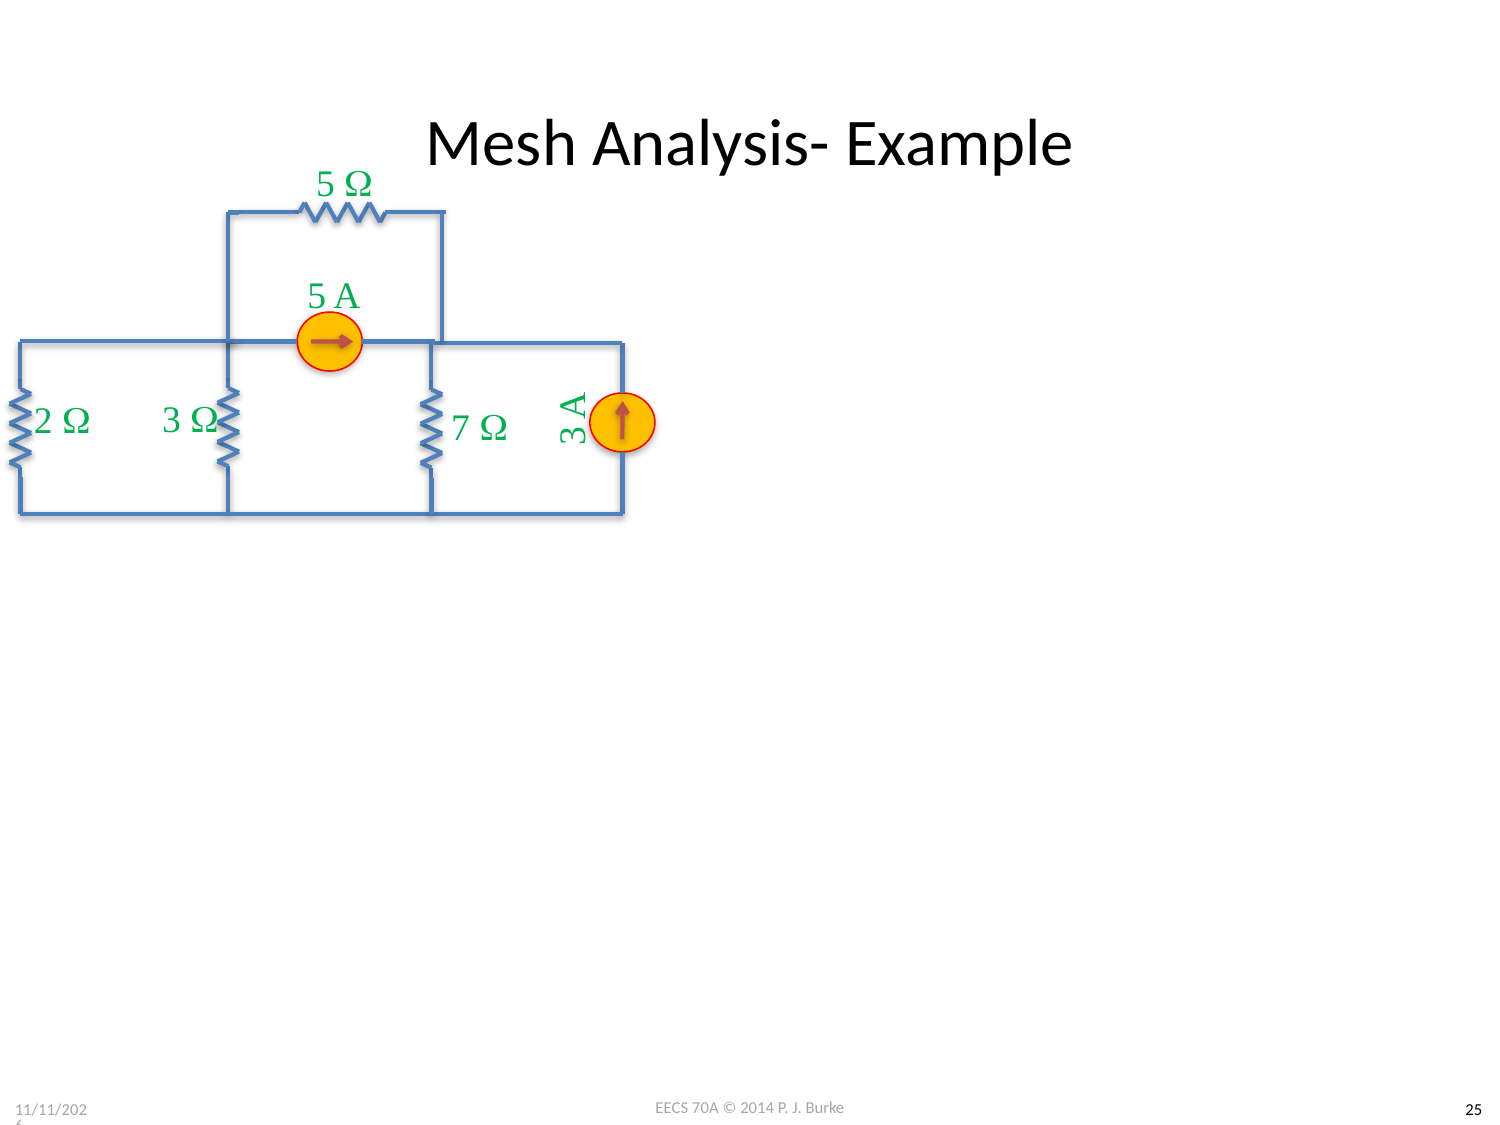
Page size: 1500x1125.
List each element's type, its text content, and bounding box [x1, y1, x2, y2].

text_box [0, 140, 656, 515]
title Mesh Analysis- Example [75, 45, 1425, 233]
